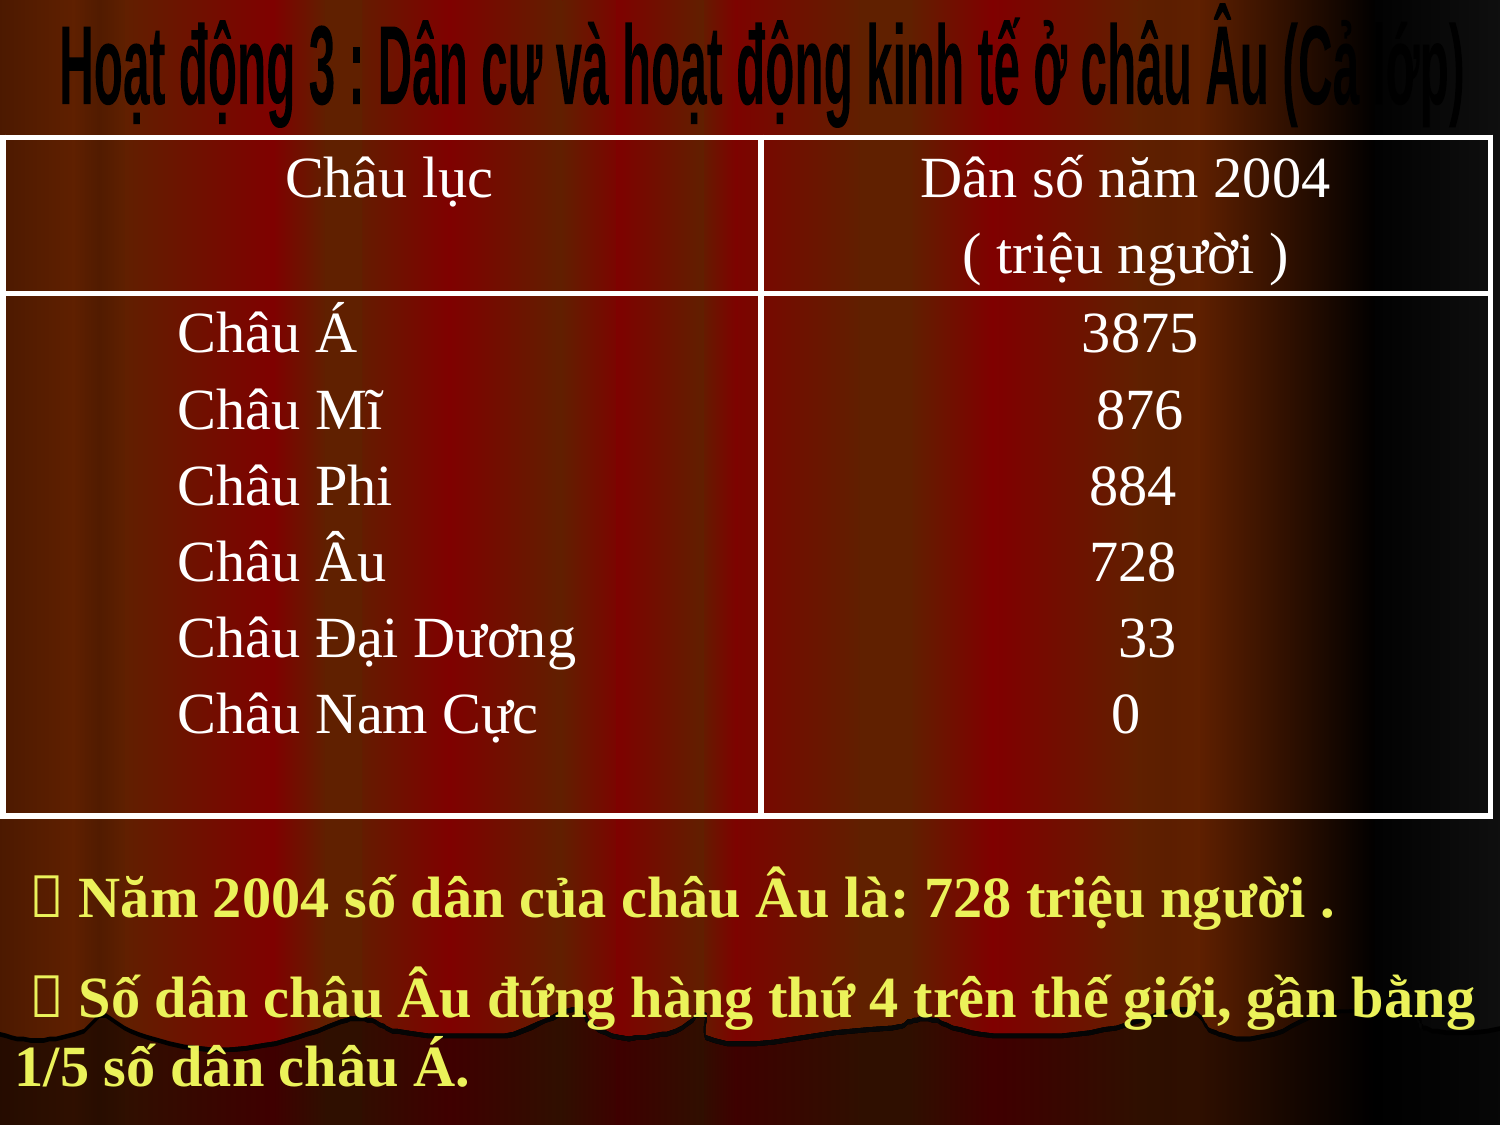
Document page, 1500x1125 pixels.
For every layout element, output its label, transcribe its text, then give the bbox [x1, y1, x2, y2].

table_header Châu lục [6, 140, 758, 291]
table_header Dân số năm 2004 ( triệu người ) [764, 140, 1488, 291]
table_cell 3875 876 884 728 33 0 [764, 296, 1488, 813]
table_cell Châu Á Châu Mĩ Châu Phi Châu Âu Châu Đại Dương Châu Nam Cực [6, 296, 758, 813]
text_box  Năm 2004 số dân của châu Âu là: 728 triệu người .  Số dân châu Âu đứng hàng thứ 4 trên thế giới, gần bằng 1/5 số dân châu Á. [0, 852, 1500, 1106]
